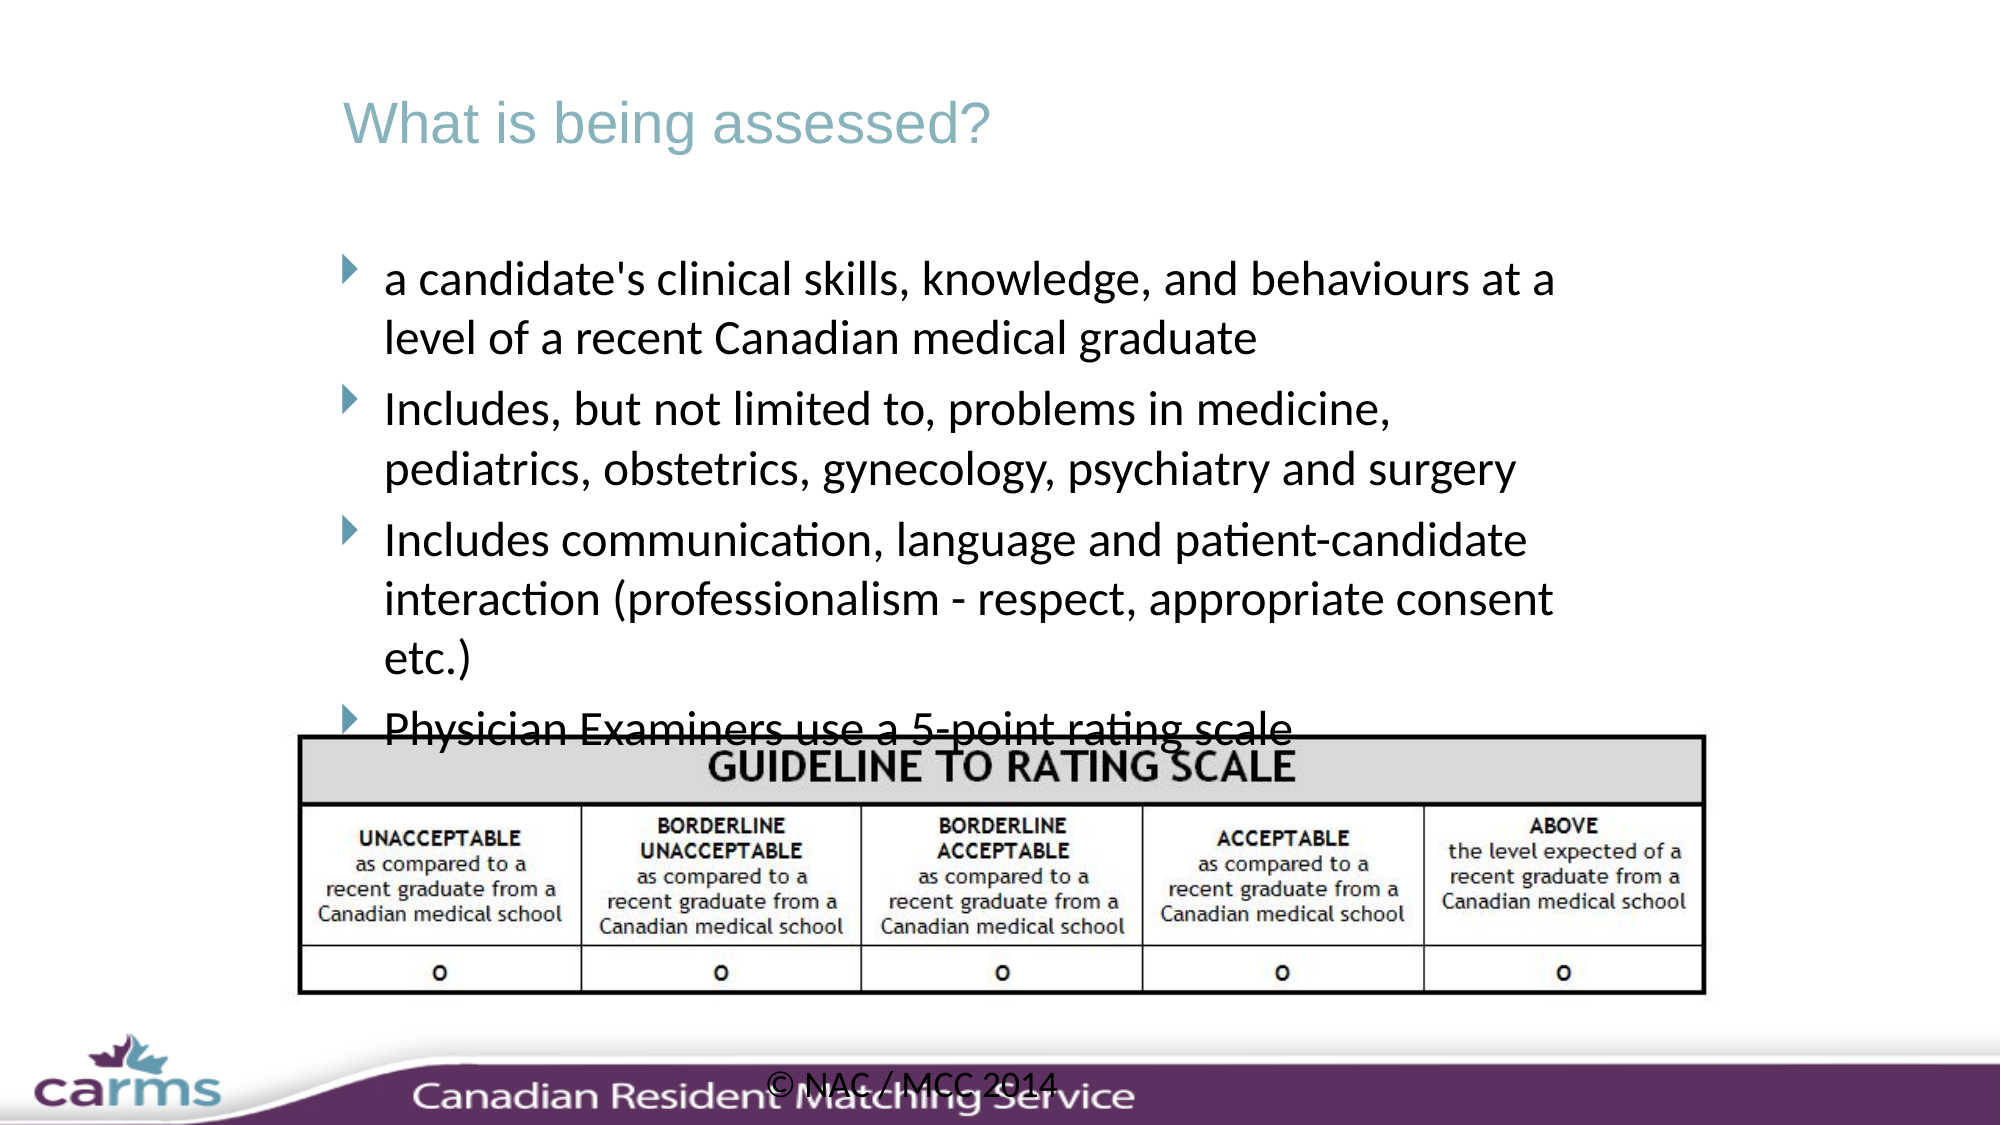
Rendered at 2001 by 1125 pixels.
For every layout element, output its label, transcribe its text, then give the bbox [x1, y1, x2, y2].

text_box a candidate's clinical skills, knowledge, and behaviours at a level of a recent Canadian medical graduate Includes, but not limited to, problems in medicine, pediatrics, obstetrics, gynecology, psychiatry and surgery Includes communication, language and patient-candidate interaction (professionalism - respect, appropriate consent etc.) Physician Examiners use a 5-point rating scale [312, 238, 1625, 726]
footer © NAC / MCC 2014 [750, 1052, 1225, 1100]
slide_number [1512, 1046, 1626, 1107]
title What is being assessed? [328, 78, 1679, 266]
picture [0, 0, 2000, 1125]
